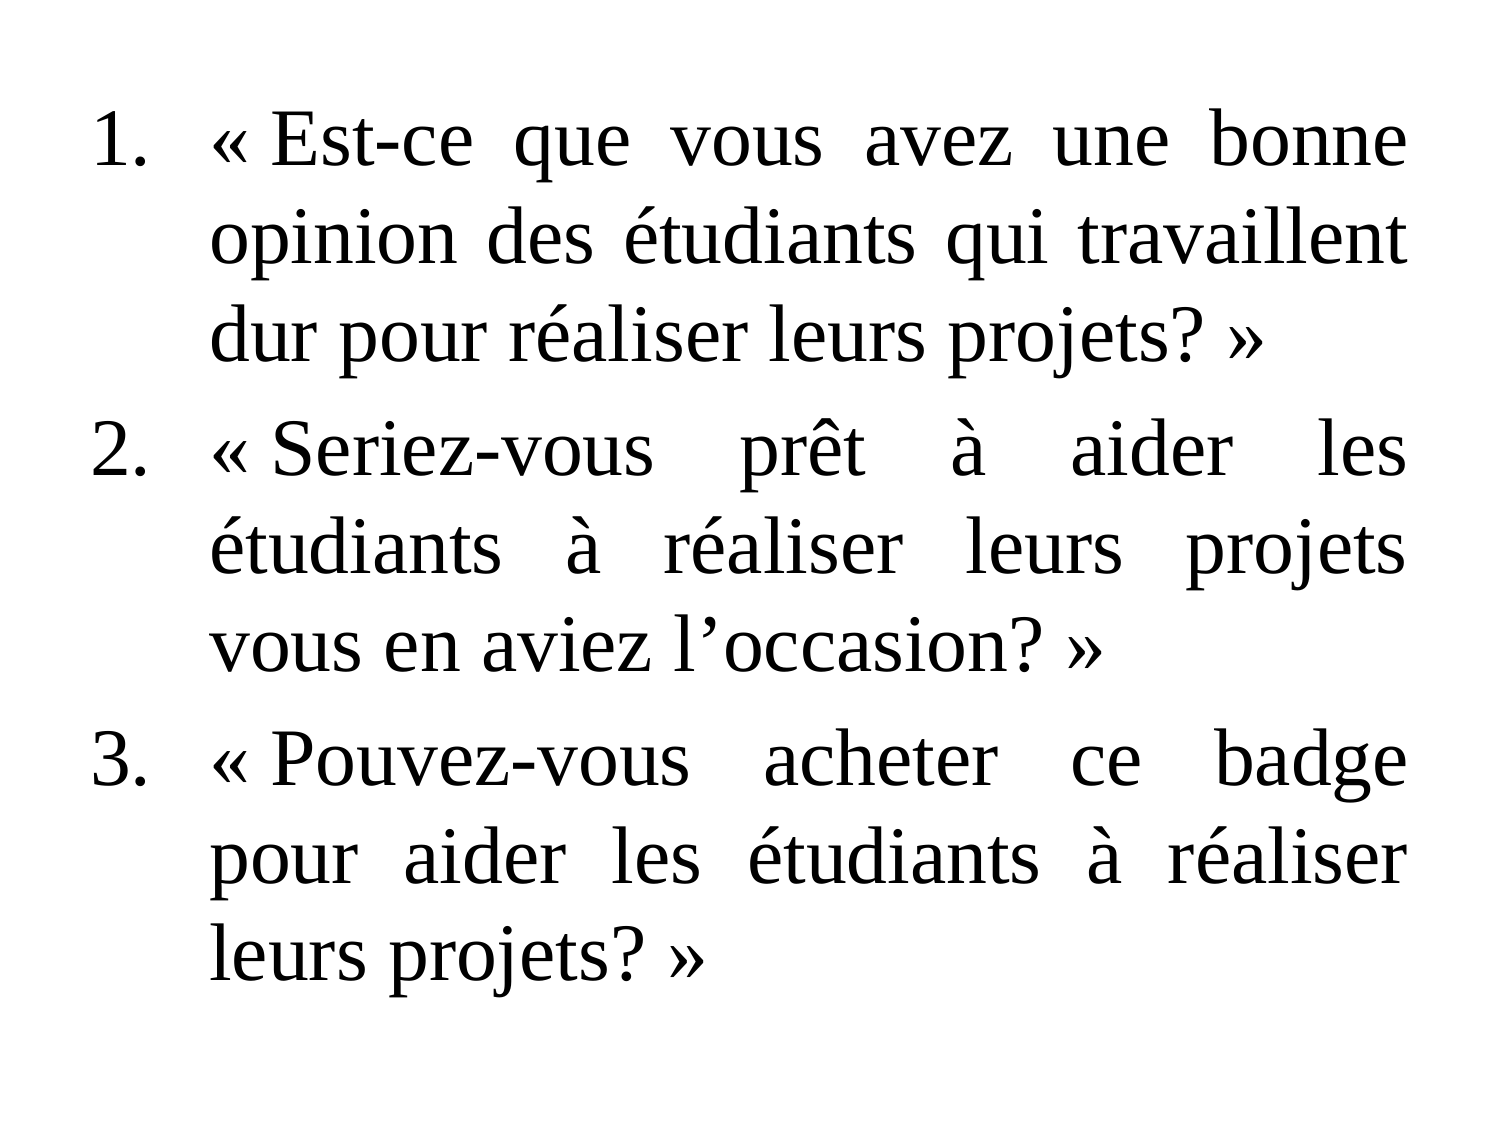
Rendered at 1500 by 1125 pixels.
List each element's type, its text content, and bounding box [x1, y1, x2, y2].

list « Est-ce que vous avez une bonne opinion des étudiants qui travaillent dur pour réaliser leurs projets? » « Seriez-vous prêt à aider les étudiants à réaliser leurs projets vous en aviez l’occasion? » « Pouvez-vous acheter ce badge pour aider les étudiants à réaliser leurs projets? » [75, 76, 1425, 1005]
